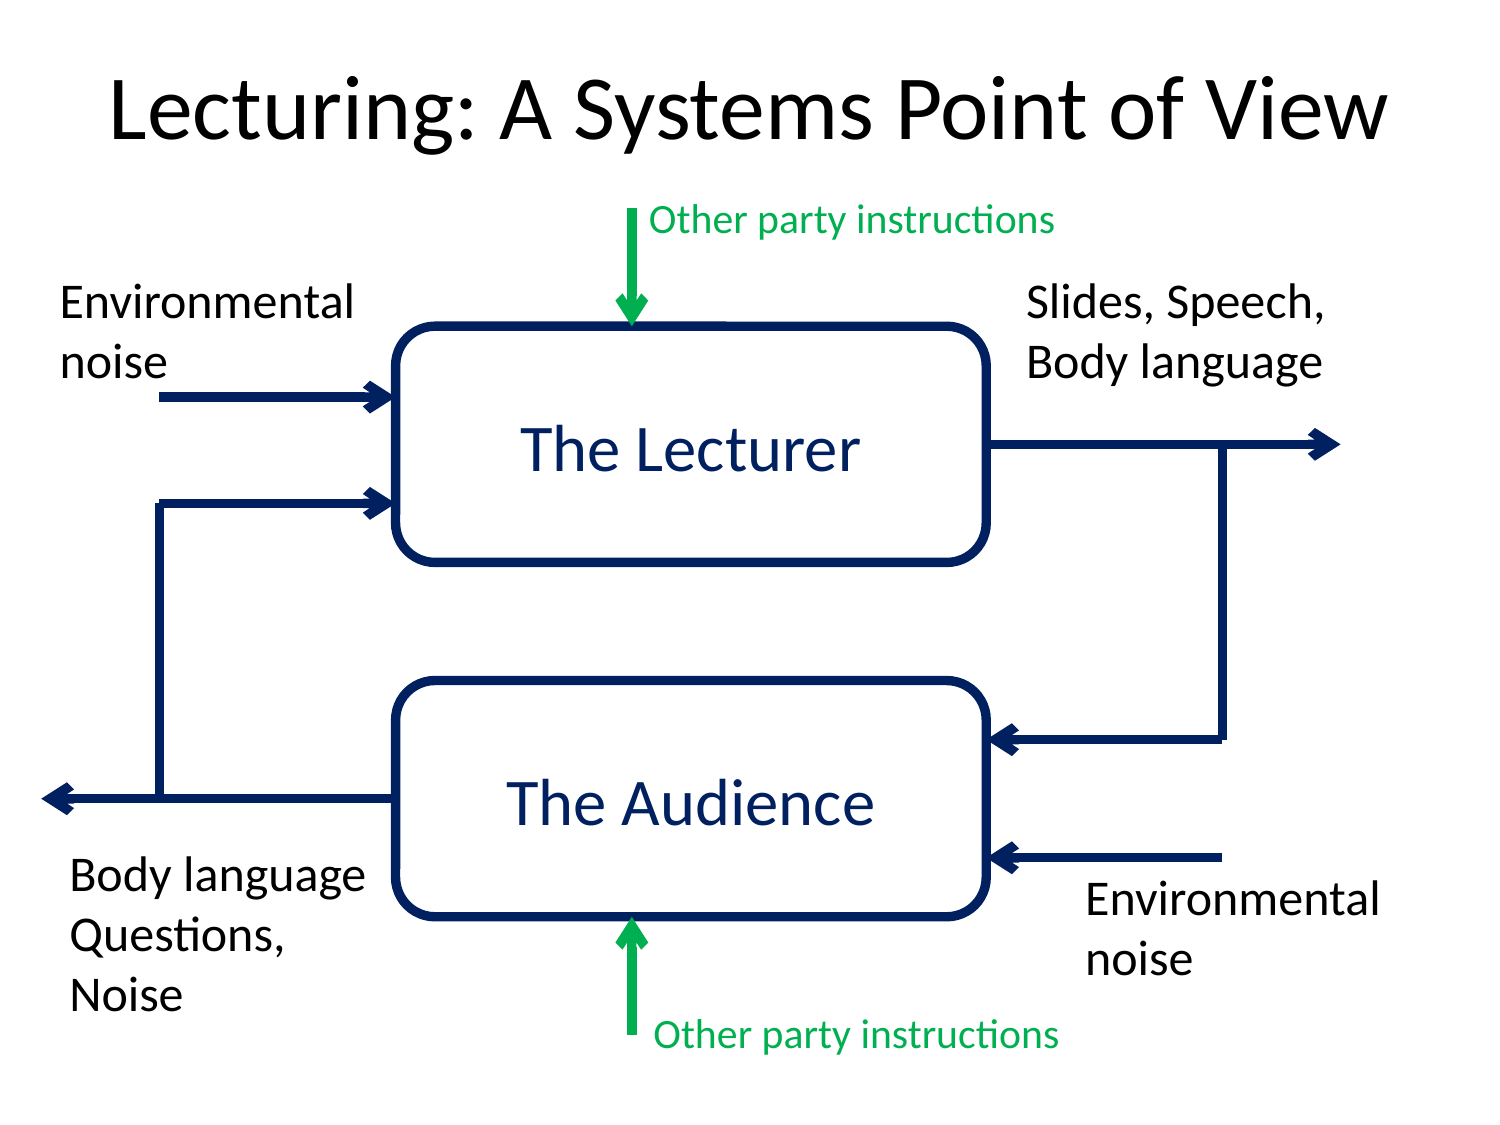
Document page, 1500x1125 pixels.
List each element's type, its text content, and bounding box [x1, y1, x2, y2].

text_box The Audience [393, 678, 989, 919]
text_box Environmental noise [1070, 857, 1396, 993]
text_box Slides, Speech, Body language [1011, 260, 1341, 396]
text_box Body language Questions, Noise [54, 834, 382, 1029]
text_box The Lecturer [393, 324, 989, 565]
text_box Environmental noise [44, 260, 371, 396]
text_box Other party instructions [638, 999, 1075, 1065]
title Lecturing: A Systems Point of View [75, 8, 1425, 197]
text_box Other party instructions [634, 184, 1071, 250]
